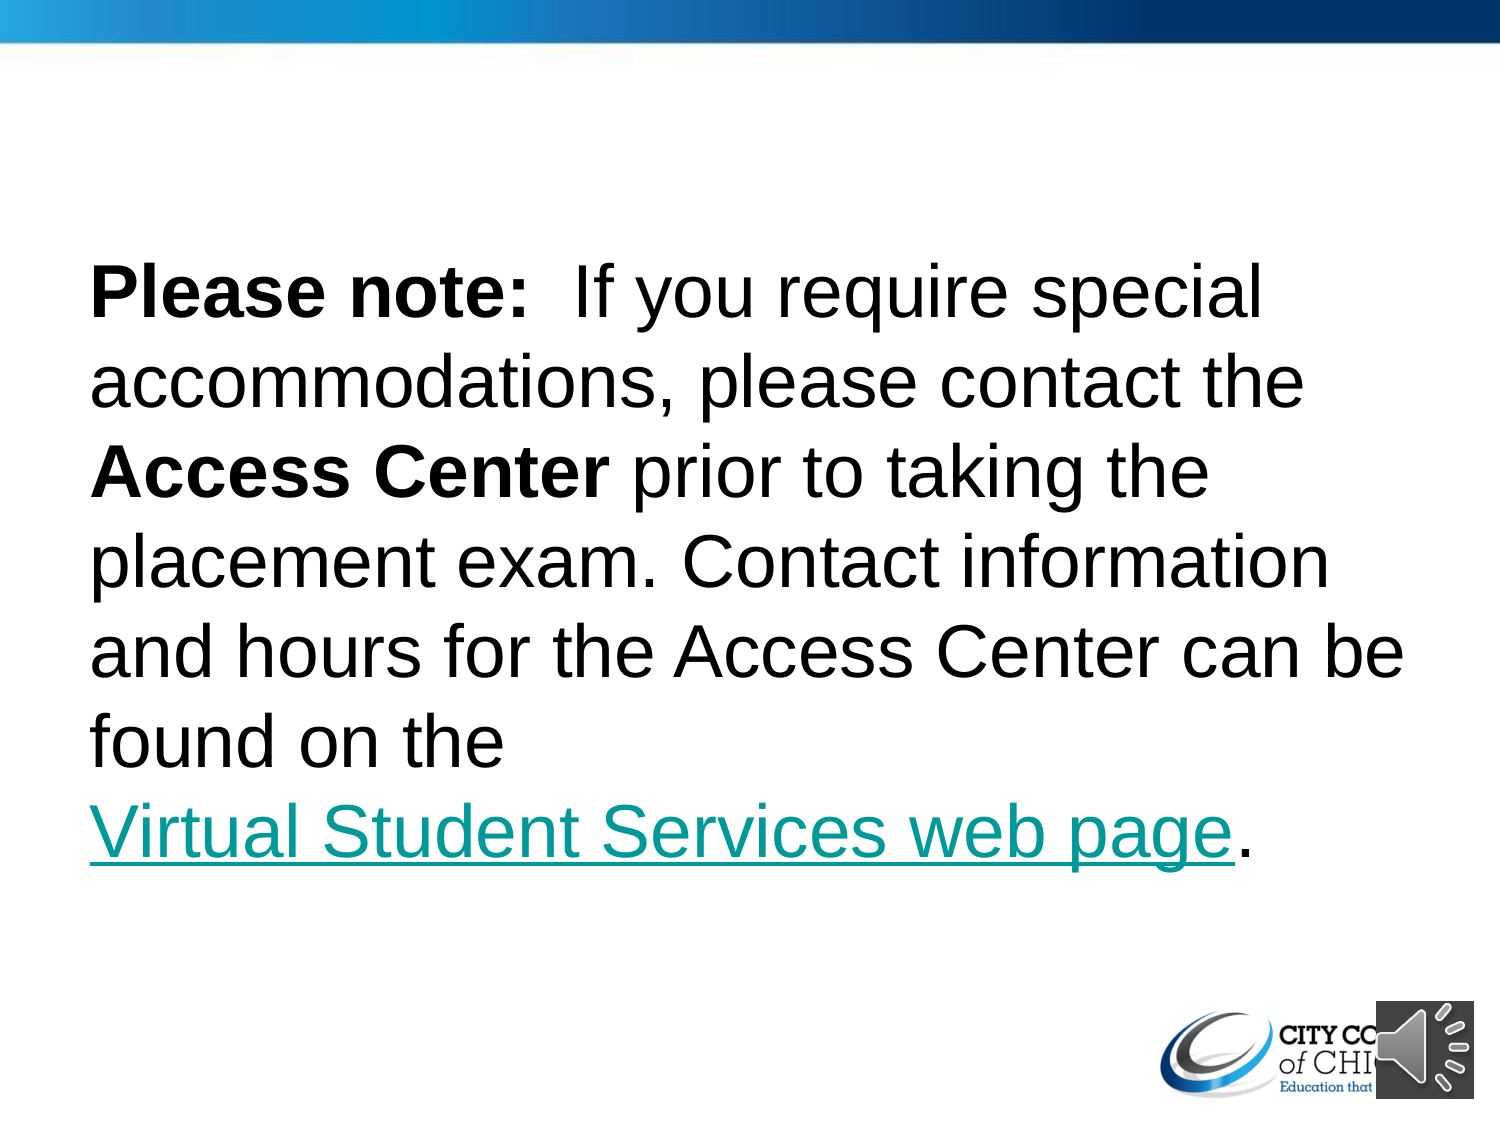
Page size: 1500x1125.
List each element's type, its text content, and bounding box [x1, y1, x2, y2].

picture [0, 0, 1500, 1125]
text_box Please note: If you require special accommodations, please contact the Access Center prior to taking the placement exam. Contact information and hours for the Access Center can be found on the Virtual Student Services web page. [74, 174, 1438, 1060]
